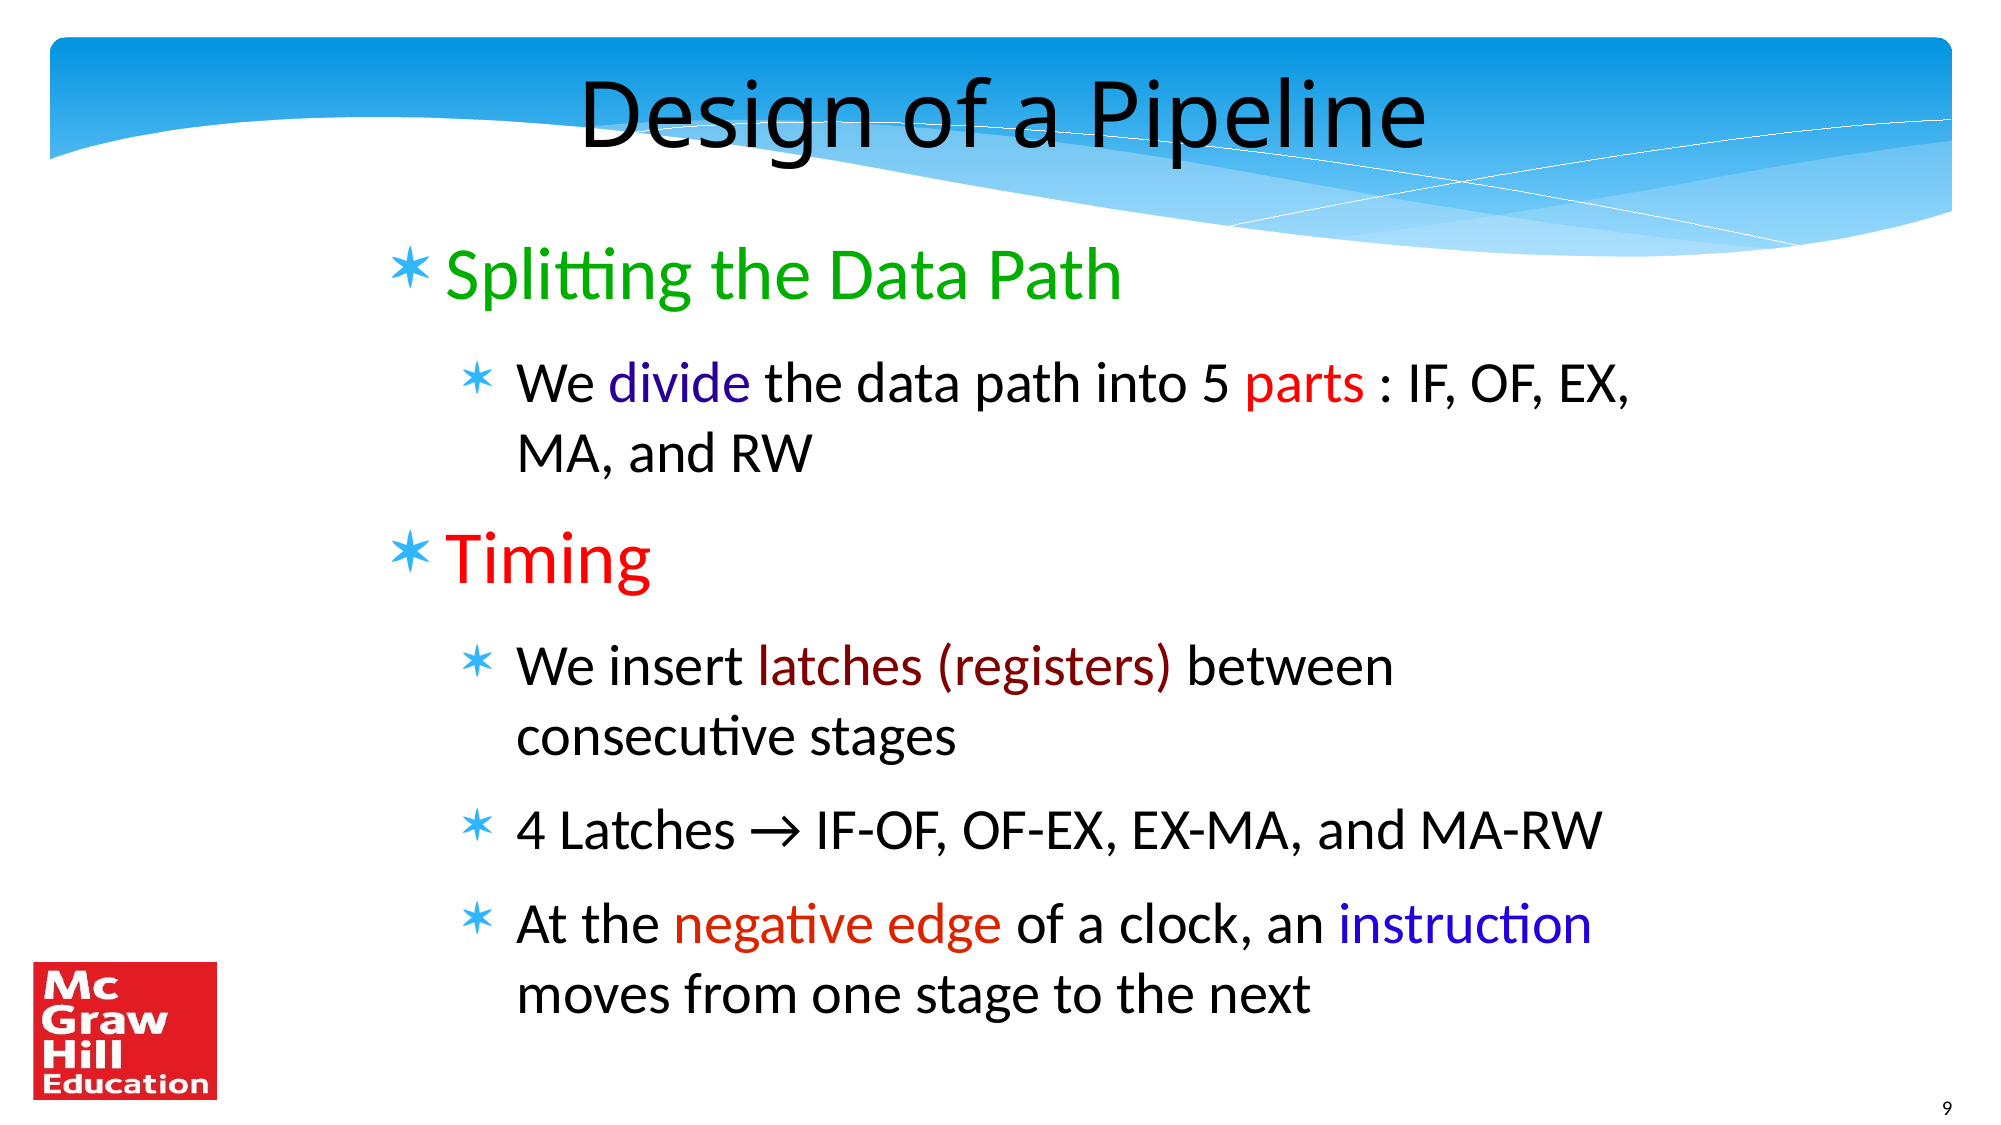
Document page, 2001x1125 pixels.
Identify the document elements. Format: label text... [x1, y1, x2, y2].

title Design of a Pipeline [395, 33, 1613, 188]
picture [33, 962, 217, 1100]
list Splitting the Data Path We divide the data path into 5 parts : IF, OF, EX, MA, and RW Timing We insert latches (registers) between consecutive stages 4 Latches → IF-OF, OF-EX, EX-MA, and MA-RW At the negative edge of a clock, an instruction moves from one stage to the next [375, 224, 1675, 1038]
